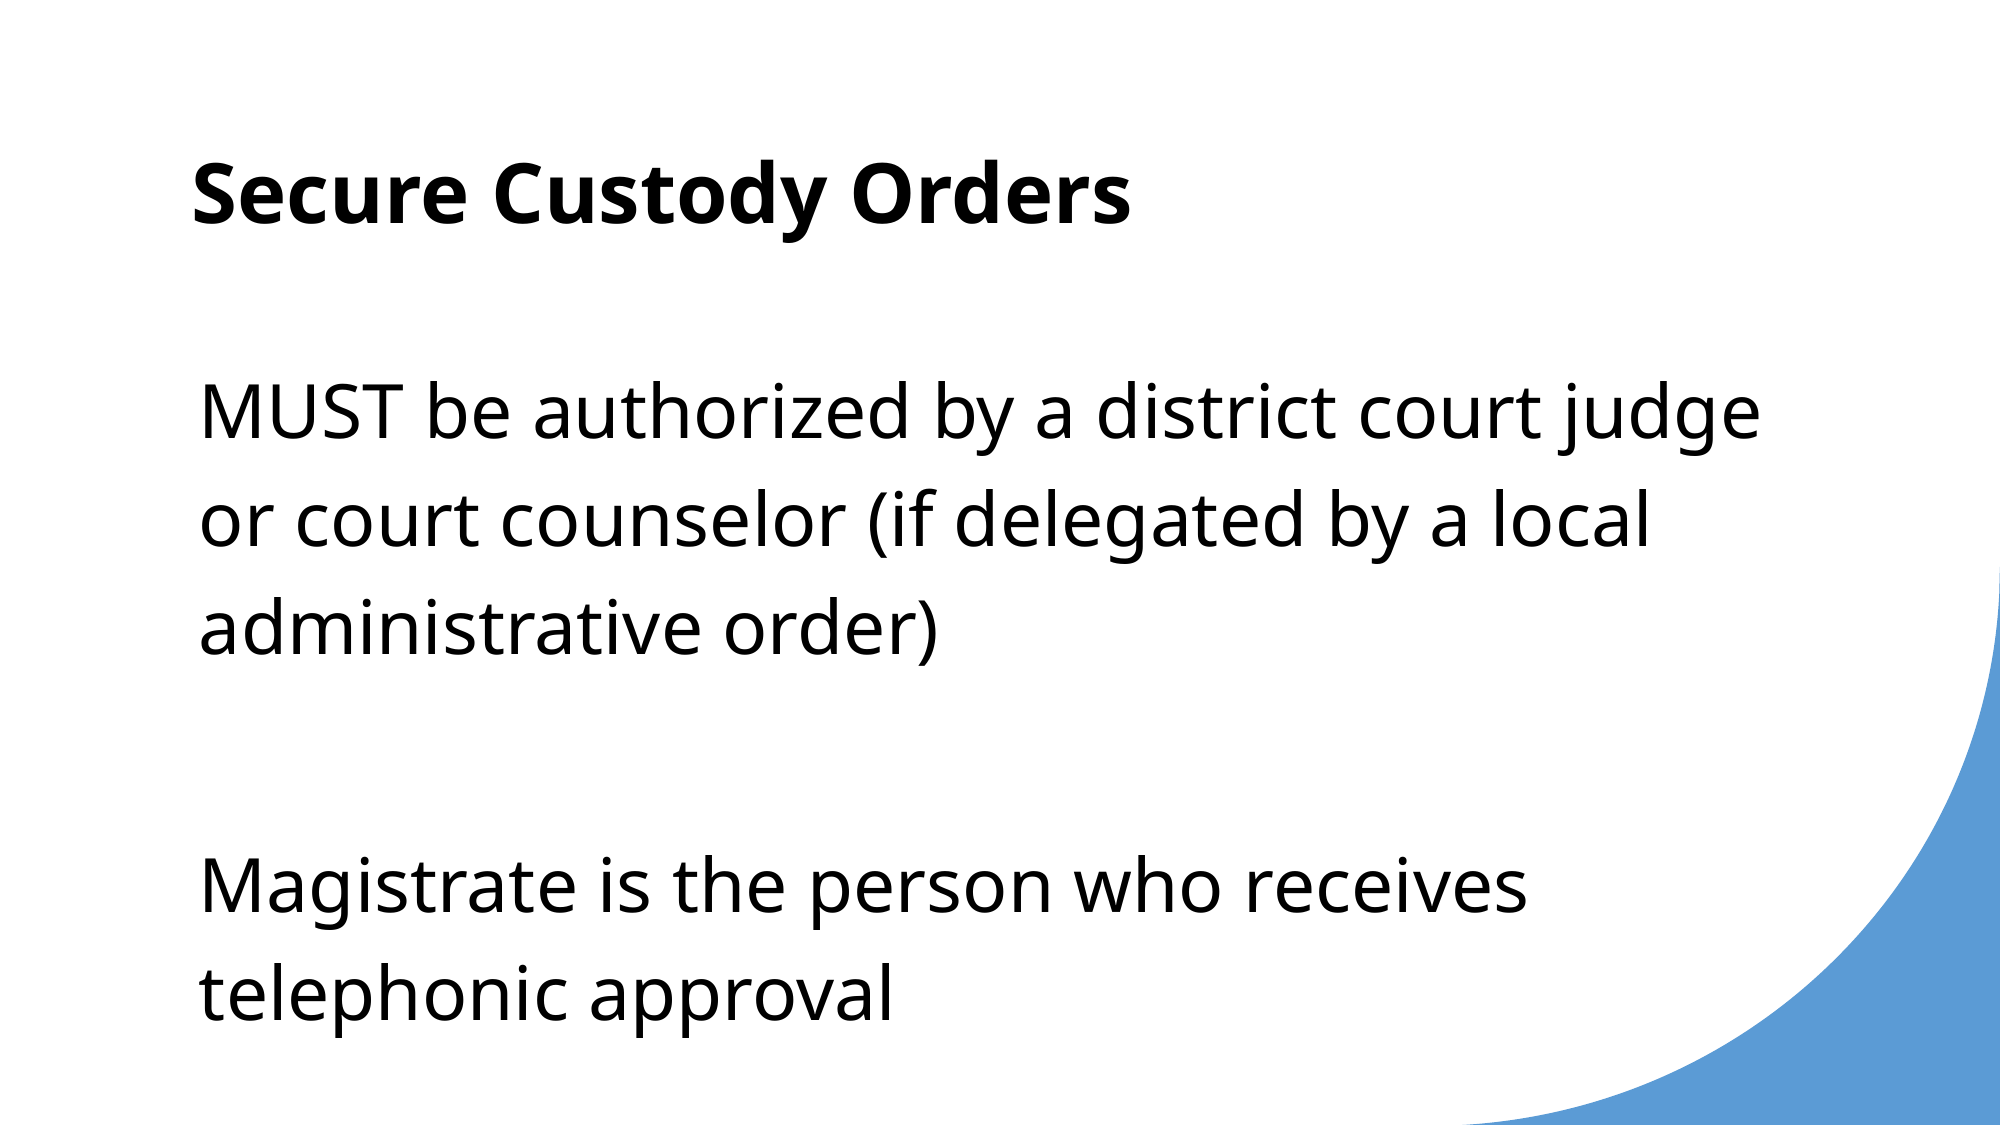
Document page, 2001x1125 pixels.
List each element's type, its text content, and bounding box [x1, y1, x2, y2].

title Secure Custody Orders [176, 0, 1809, 248]
list MUST be authorized by a district court judge or court counselor (if delegated by a local administrative order) Magistrate is the person who receives telephonic approval [183, 338, 1817, 915]
